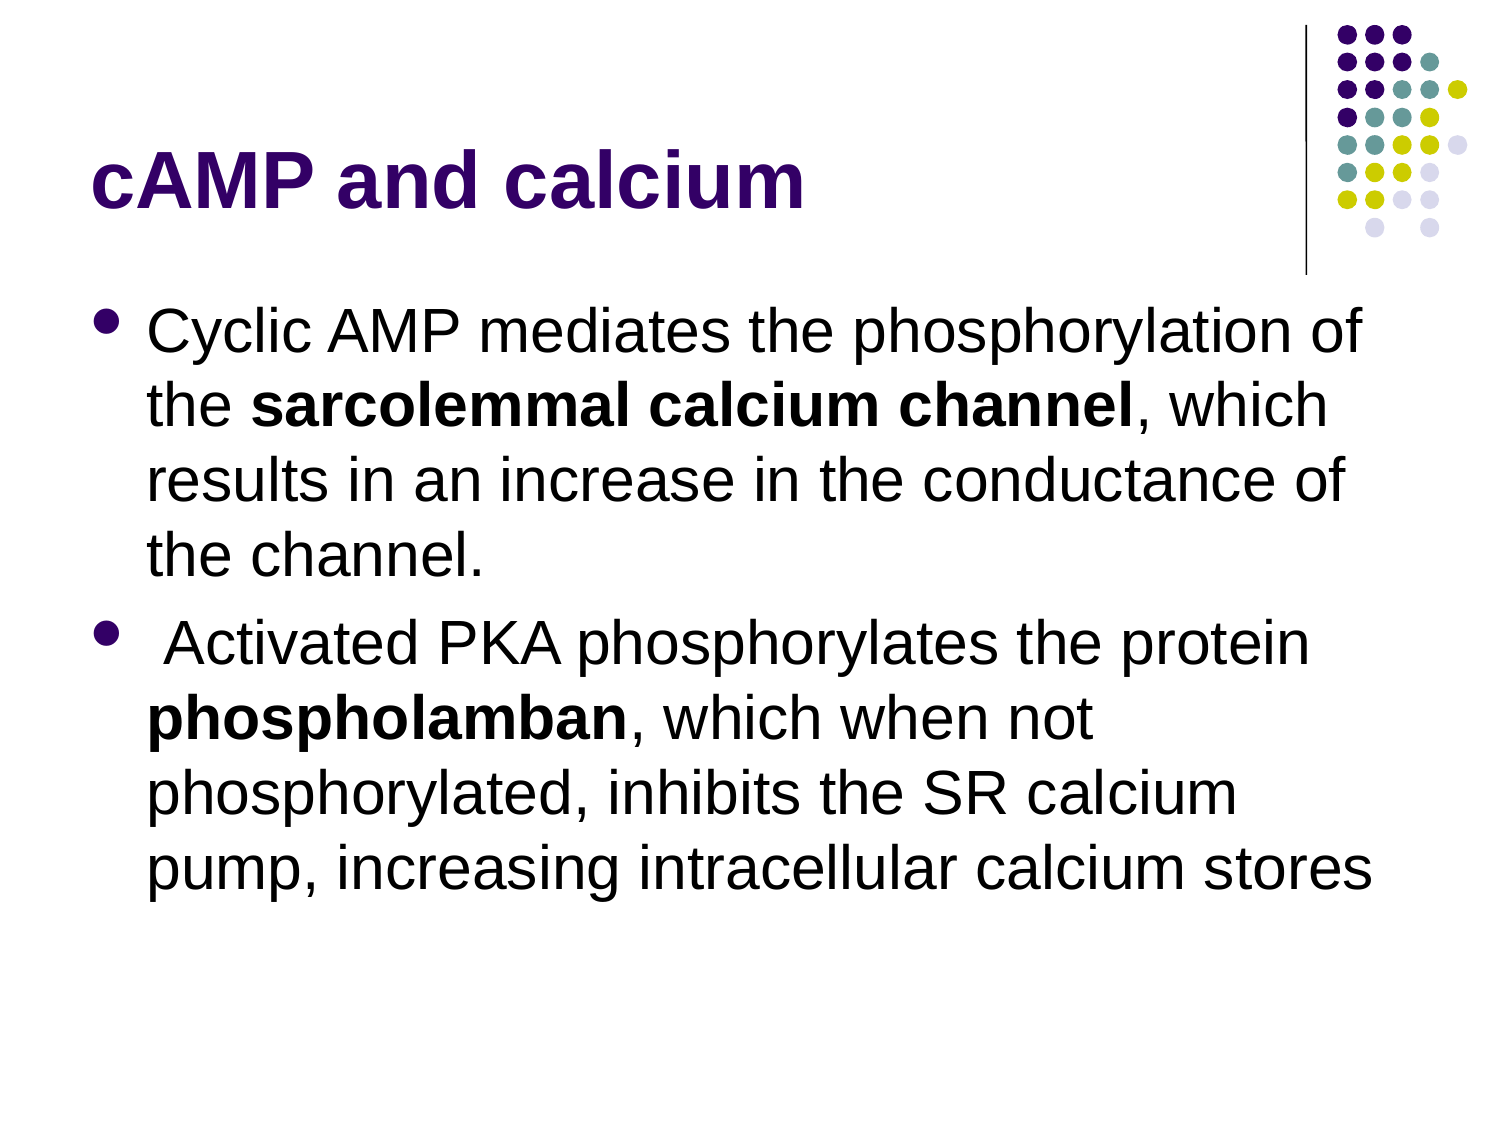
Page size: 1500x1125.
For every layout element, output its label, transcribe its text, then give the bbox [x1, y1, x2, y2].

title cAMP and calcium [74, 19, 1313, 233]
list Cyclic AMP mediates the phosphorylation of the sarcolemmal calcium channel, which results in an increase in the conductance of the channel. Activated PKA phosphorylates the protein phospholamban, which when not phosphorylated, inhibits the SR calcium pump, increasing intracellular calcium stores [74, 281, 1426, 1006]
